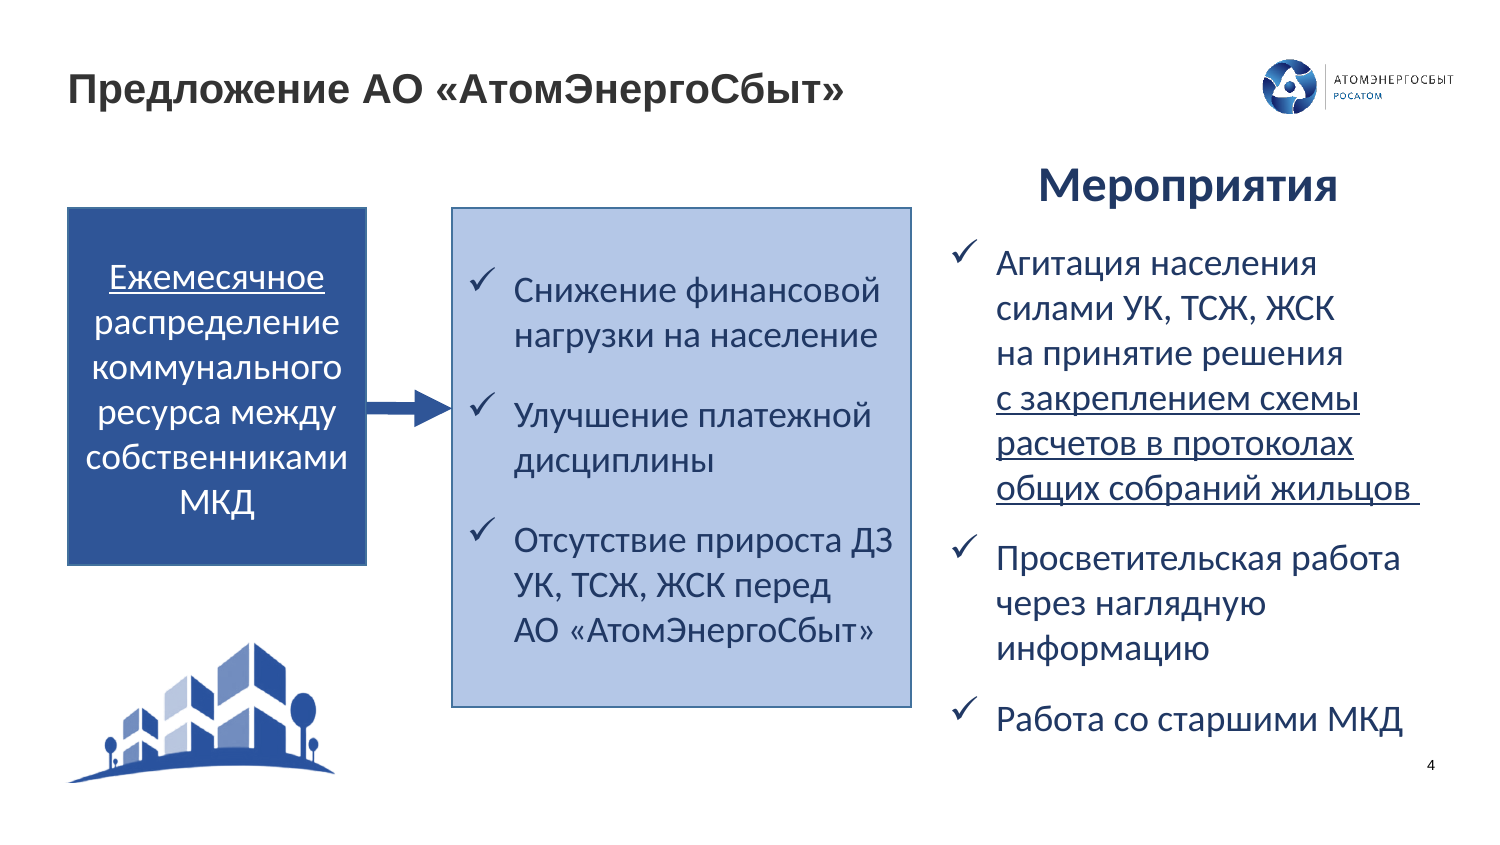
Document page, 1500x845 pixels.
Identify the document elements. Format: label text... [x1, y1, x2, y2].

text_box Агитация населения силами УК, ТСЖ, ЖСК на принятие решения с закреплением схемы расчетов в протоколах общих собраний жильцов [933, 240, 1444, 505]
picture [1261, 53, 1454, 120]
text_box Снижение финансовой нагрузки на население Улучшение платежной дисциплины Отсутствие прироста ДЗ УК, ТСЖ, ЖСК перед АО «АтомЭнергоСбыт» [451, 207, 912, 708]
text_box Мероприятия [996, 121, 1381, 240]
text_box Работа со старшими МКД [933, 622, 1444, 812]
text_box Просветительская работа через наглядную информацию [933, 505, 1444, 622]
title Предложение АО «АтомЭнергоСбыт» [67, 68, 1254, 123]
text_box Ежемесячное распределение коммунального ресурса между собственниками МКД [67, 207, 367, 566]
picture [54, 636, 336, 783]
